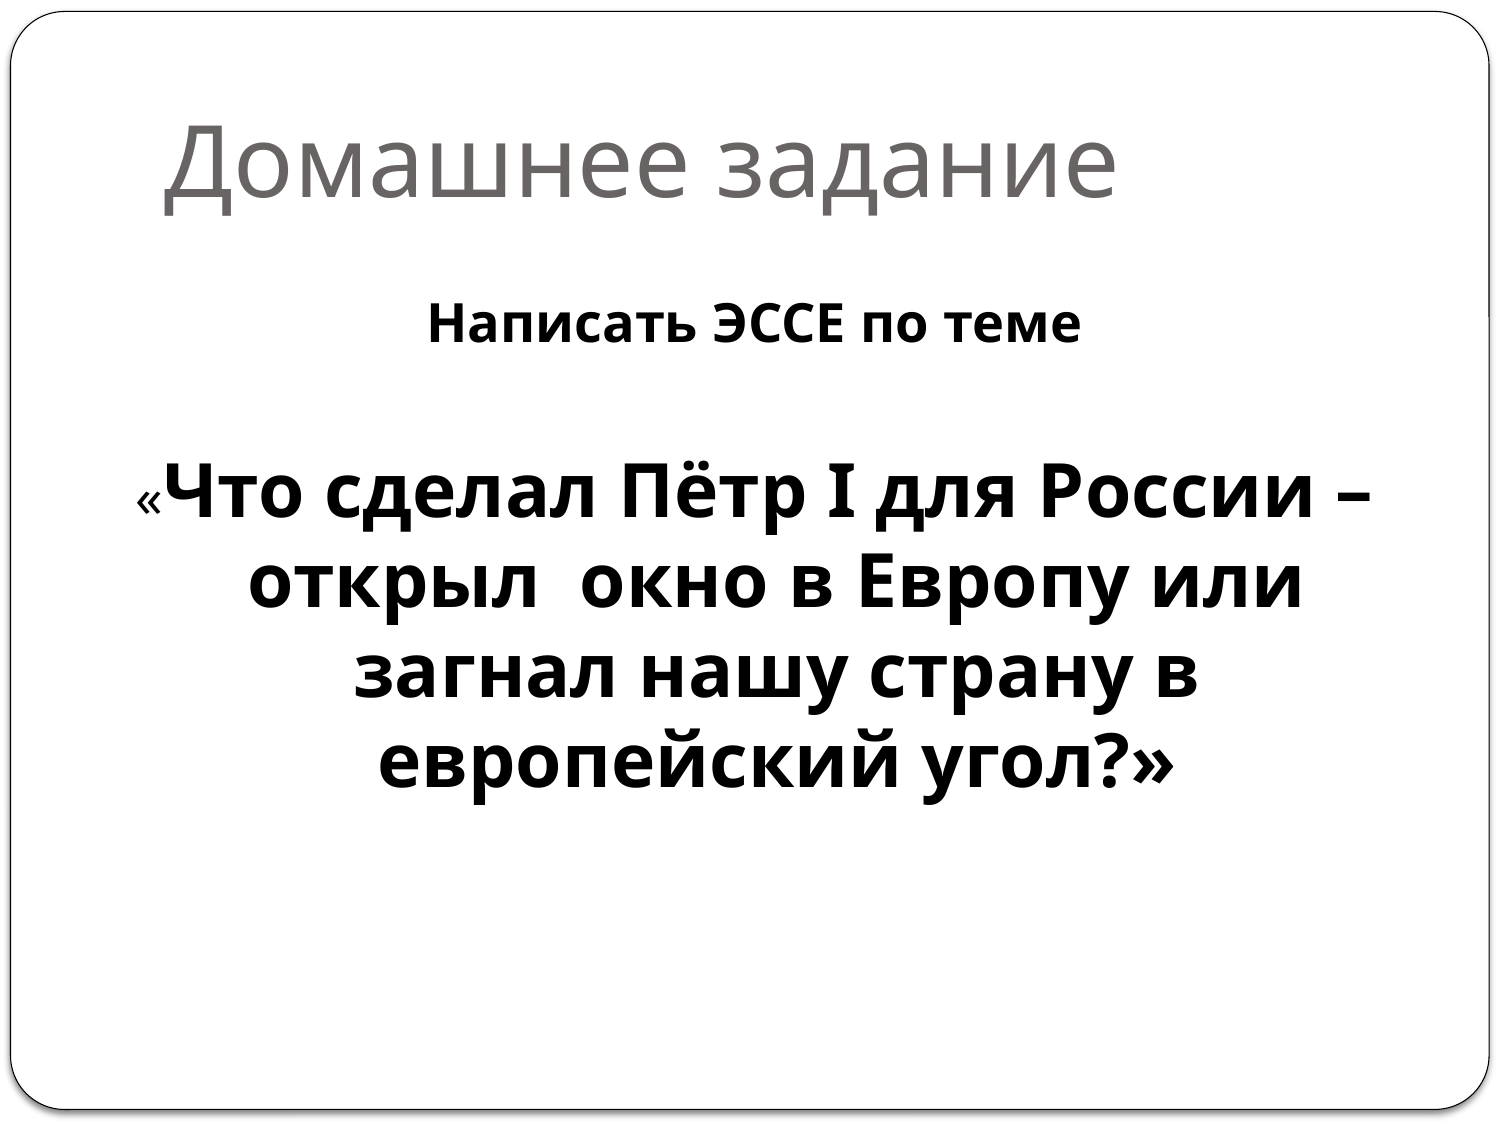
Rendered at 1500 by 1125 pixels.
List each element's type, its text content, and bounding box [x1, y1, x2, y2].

list Написать ЭССЕ по теме «Что сделал Пётр I для России – открыл окно в Европу или загнал нашу страну в европейский угол?» [117, 281, 1393, 1032]
title Домашнее задание [150, 45, 1425, 233]
